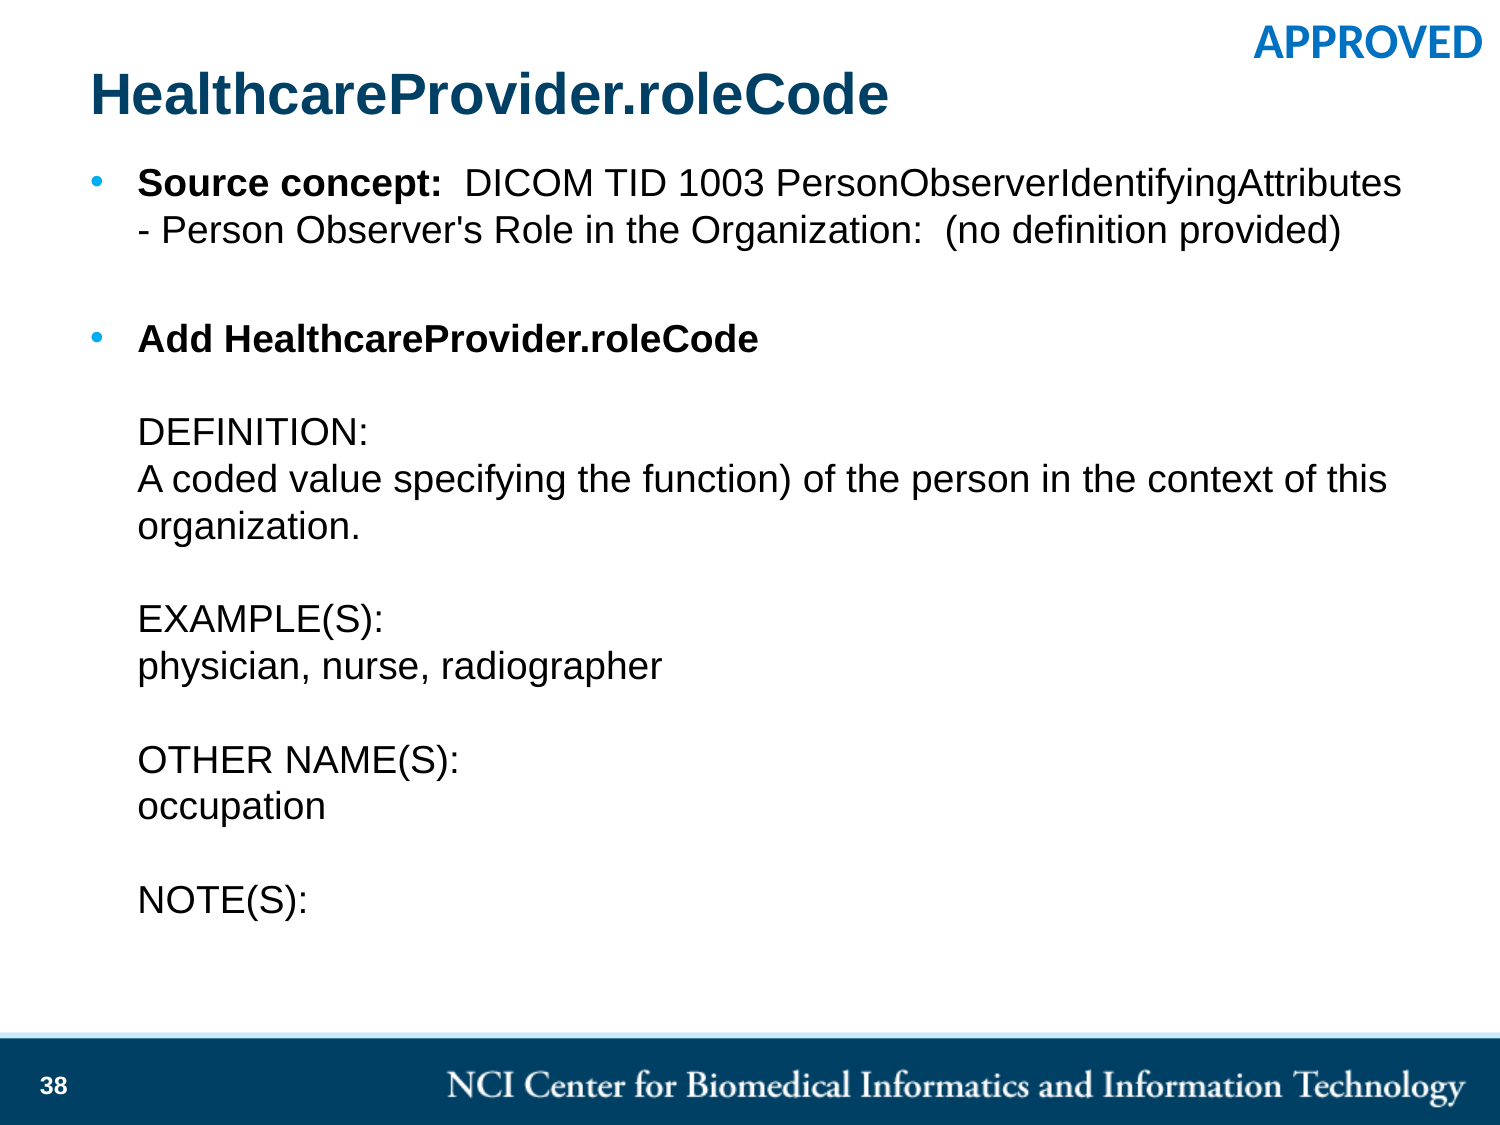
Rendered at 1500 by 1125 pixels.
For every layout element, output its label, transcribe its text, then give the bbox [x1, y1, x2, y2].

list Source concept: DICOM TID 1003 PersonObserverIdentifyingAttributes - Person Observer's Role in the Organization: (no definition provided) Add HealthcareProvider.roleCode DEFINITION: A coded value specifying the function) of the person in the context of this organization. EXAMPLE(S): physician, nurse, radiographer OTHER NAME(S): occupation NOTE(S): [75, 149, 1425, 975]
title HealthcareProvider.roleCode [75, 45, 1425, 138]
slide_number 38 [24, 1054, 113, 1115]
picture [0, 0, 1500, 1125]
text_box APPROVED [1238, 1, 1499, 77]
